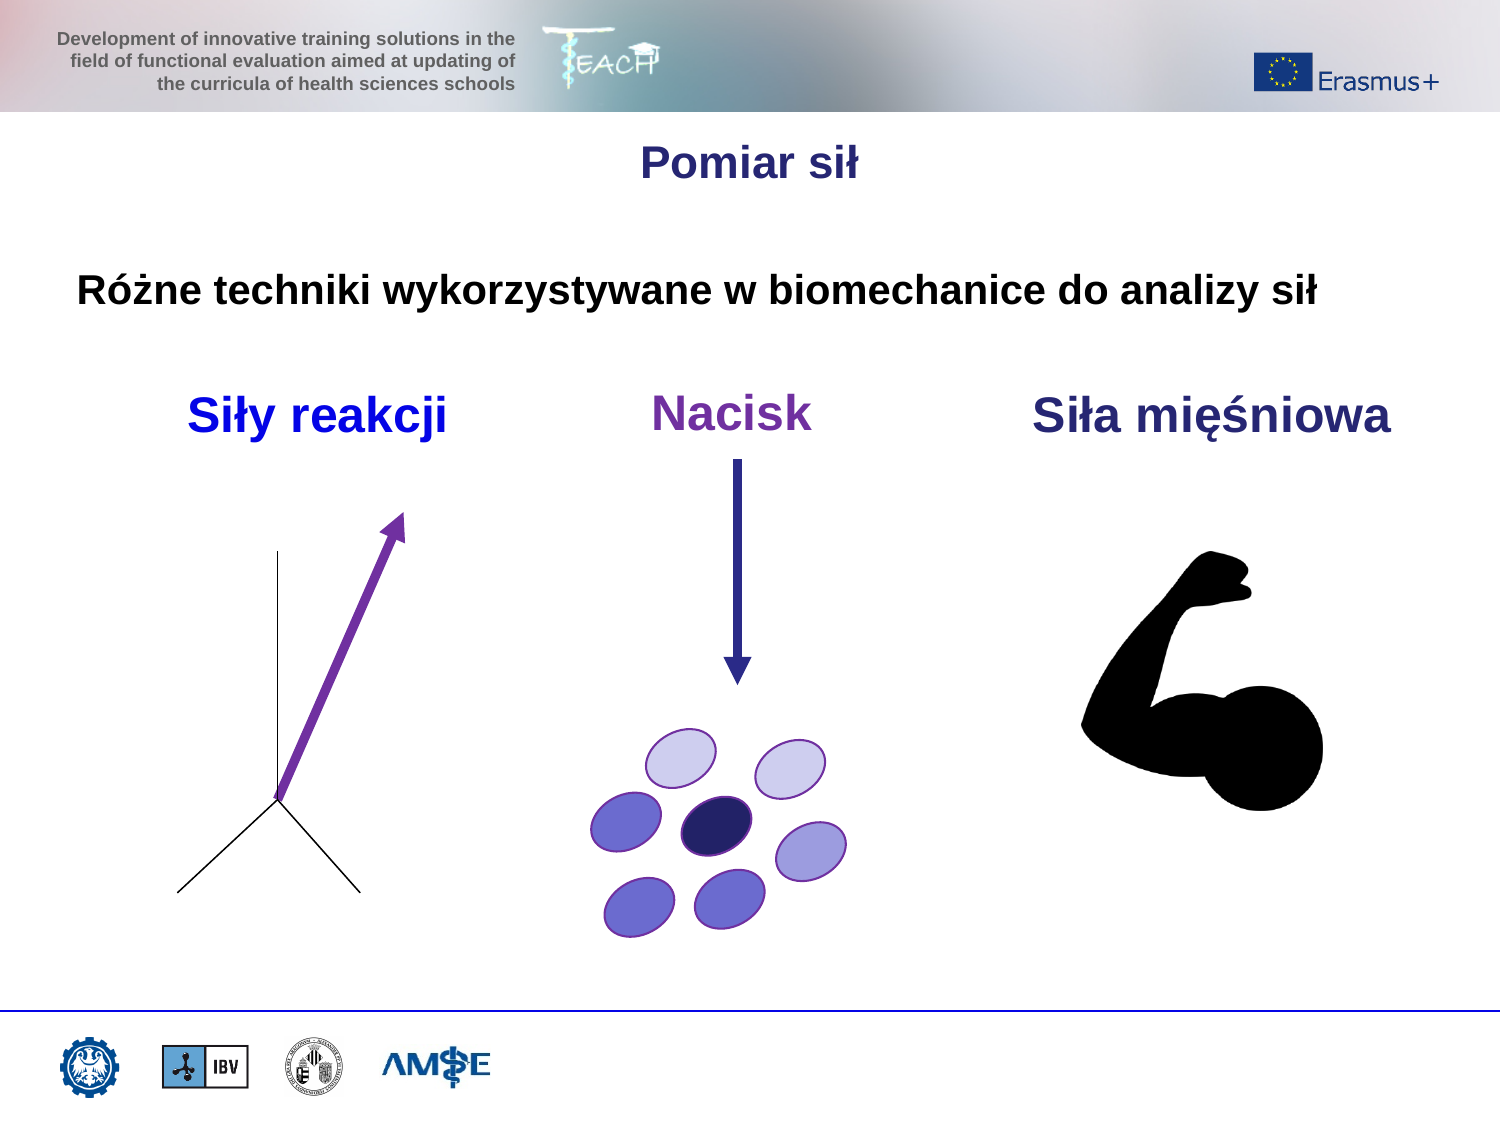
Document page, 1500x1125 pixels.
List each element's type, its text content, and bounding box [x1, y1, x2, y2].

picture [0, 0, 1500, 112]
text_box [604, 877, 675, 937]
text_box Siły reakcji [37, 333, 569, 500]
text_box [776, 822, 846, 882]
picture [161, 1044, 249, 1089]
picture [379, 1044, 491, 1089]
picture [53, 1035, 126, 1099]
text_box [645, 729, 716, 788]
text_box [277, 799, 361, 894]
text_box [681, 796, 752, 856]
text_box Nacisk [450, 331, 983, 497]
picture [284, 1036, 344, 1097]
picture [1080, 551, 1323, 811]
text_box [591, 792, 661, 852]
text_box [177, 799, 276, 894]
text_box Siła mięśniowa [931, 333, 1463, 500]
text_box Różne techniki wykorzystywane w biomechanice do analizy sił [61, 255, 1500, 321]
text_box [755, 739, 826, 799]
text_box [277, 511, 404, 800]
text_box Pomiar sił [76, 125, 1424, 196]
text_box [694, 869, 765, 929]
